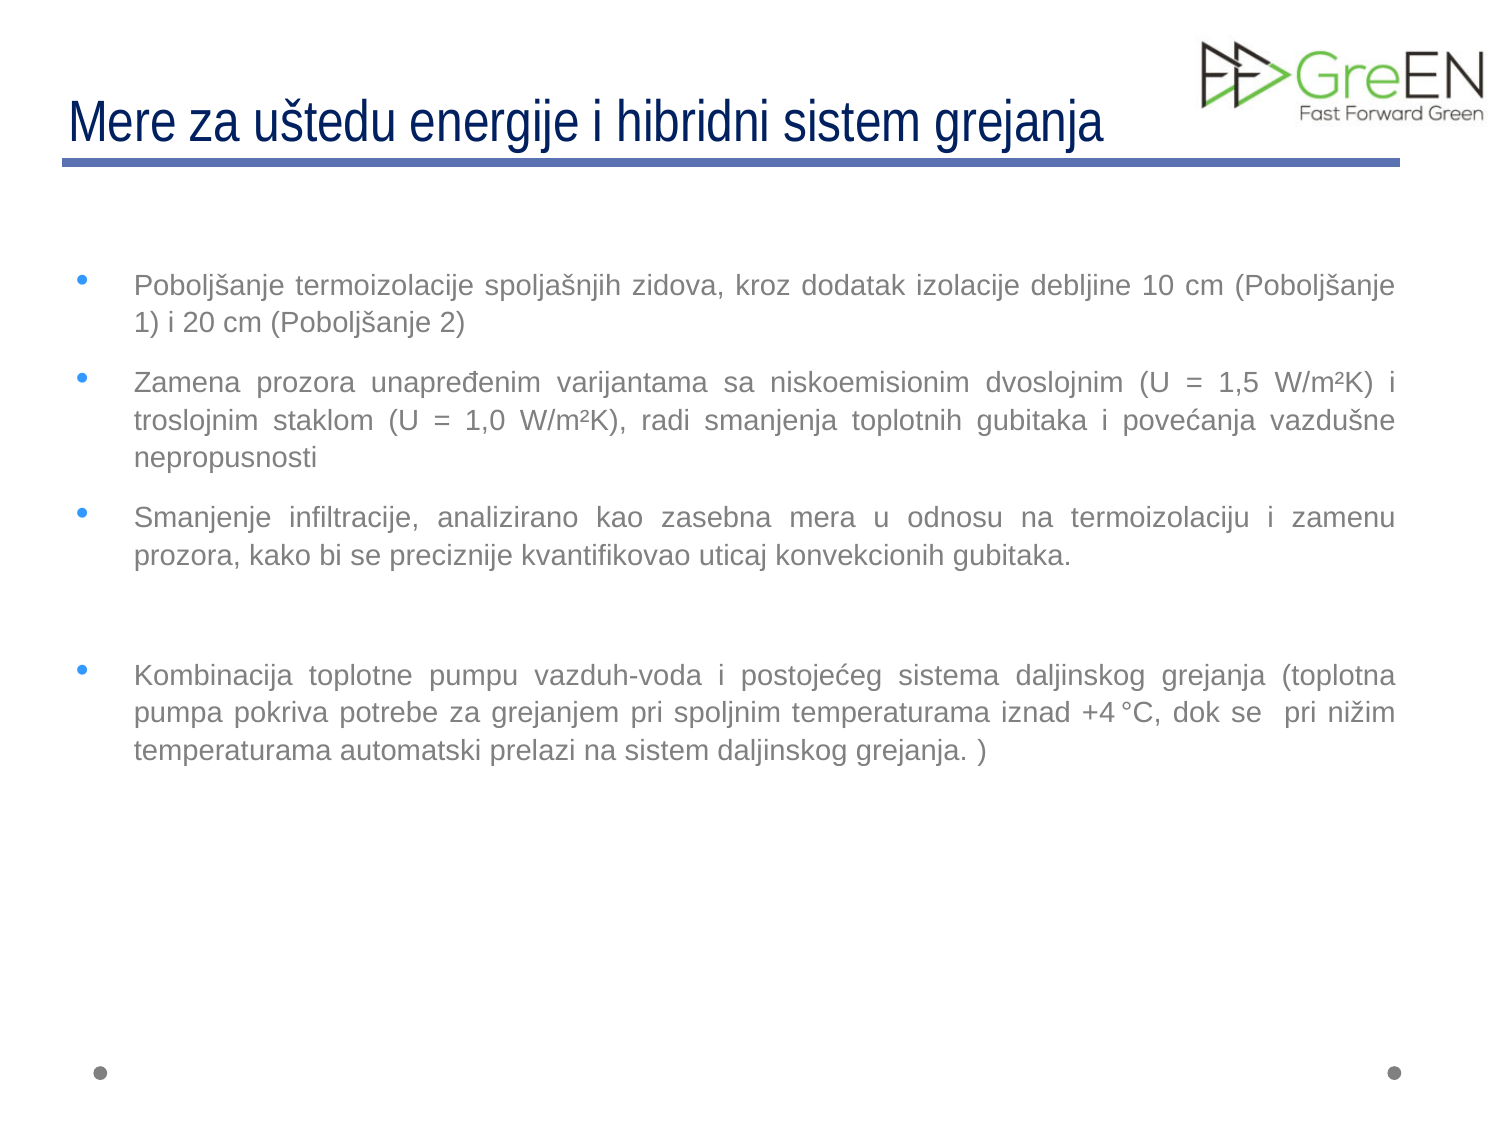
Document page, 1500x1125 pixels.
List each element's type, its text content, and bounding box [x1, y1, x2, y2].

picture [1186, 34, 1500, 127]
title Mere za uštedu energije i hibridni sistem grejanja [53, 0, 1425, 161]
text_box Poboljšanje termoizolacije spoljašnjih zidova, kroz dodatak izolacije debljine 10 cm (Poboljšanje 1) i 20 cm (Poboljšanje 2) Zamena prozora unapređenim varijantama sa niskoemisionim dvoslojnim (U = 1,5 W/m²K) i troslojnim staklom (U = 1,0 W/m²K), radi smanjenja toplotnih gubitaka i povećanja vazdušne nepropusnosti Smanjenje infiltracije, analizirano kao zasebna mera u odnosu na termoizolaciju i zamenu prozora, kako bi se preciznije kvantifikovao uticaj konvekcionih gubitaka. Kombinacija toplotne pumpu vazduh-voda i postojećeg sistema daljinskog grejanja (toplotna pumpa pokriva potrebe za grejanjem pri spoljnim temperaturama iznad +4 °C, dok se pri nižim temperaturama automatski prelazi na sistem daljinskog grejanja. ) [62, 256, 1413, 1025]
